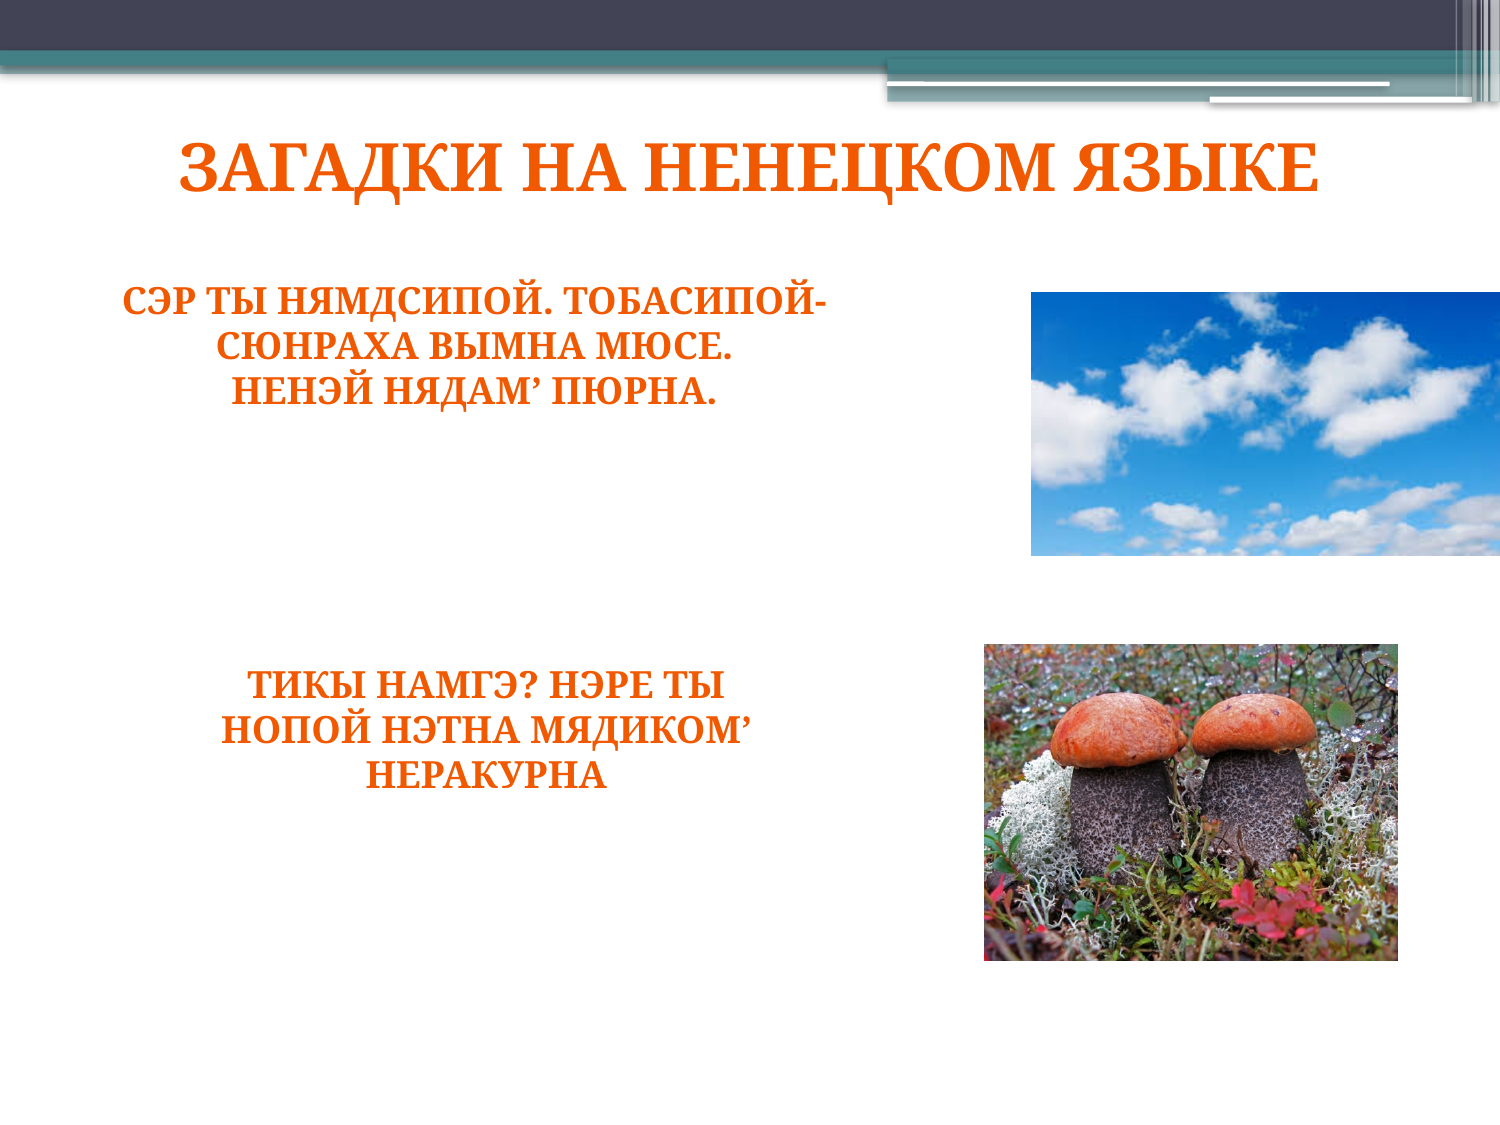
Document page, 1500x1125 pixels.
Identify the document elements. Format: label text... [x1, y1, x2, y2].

text_box Тикы намгэ? Нэре ты Нопой нэтна мядиком’ неракурна [105, 653, 868, 804]
text_box Сэр ты нямдсипой. Тобасипой- Сюнраха вымна мюсе. Ненэй нядам’ пюрна. [105, 269, 844, 420]
picture [1030, 292, 1500, 556]
picture [984, 644, 1399, 961]
text_box Загадки на ненецком языке [81, 117, 1418, 213]
